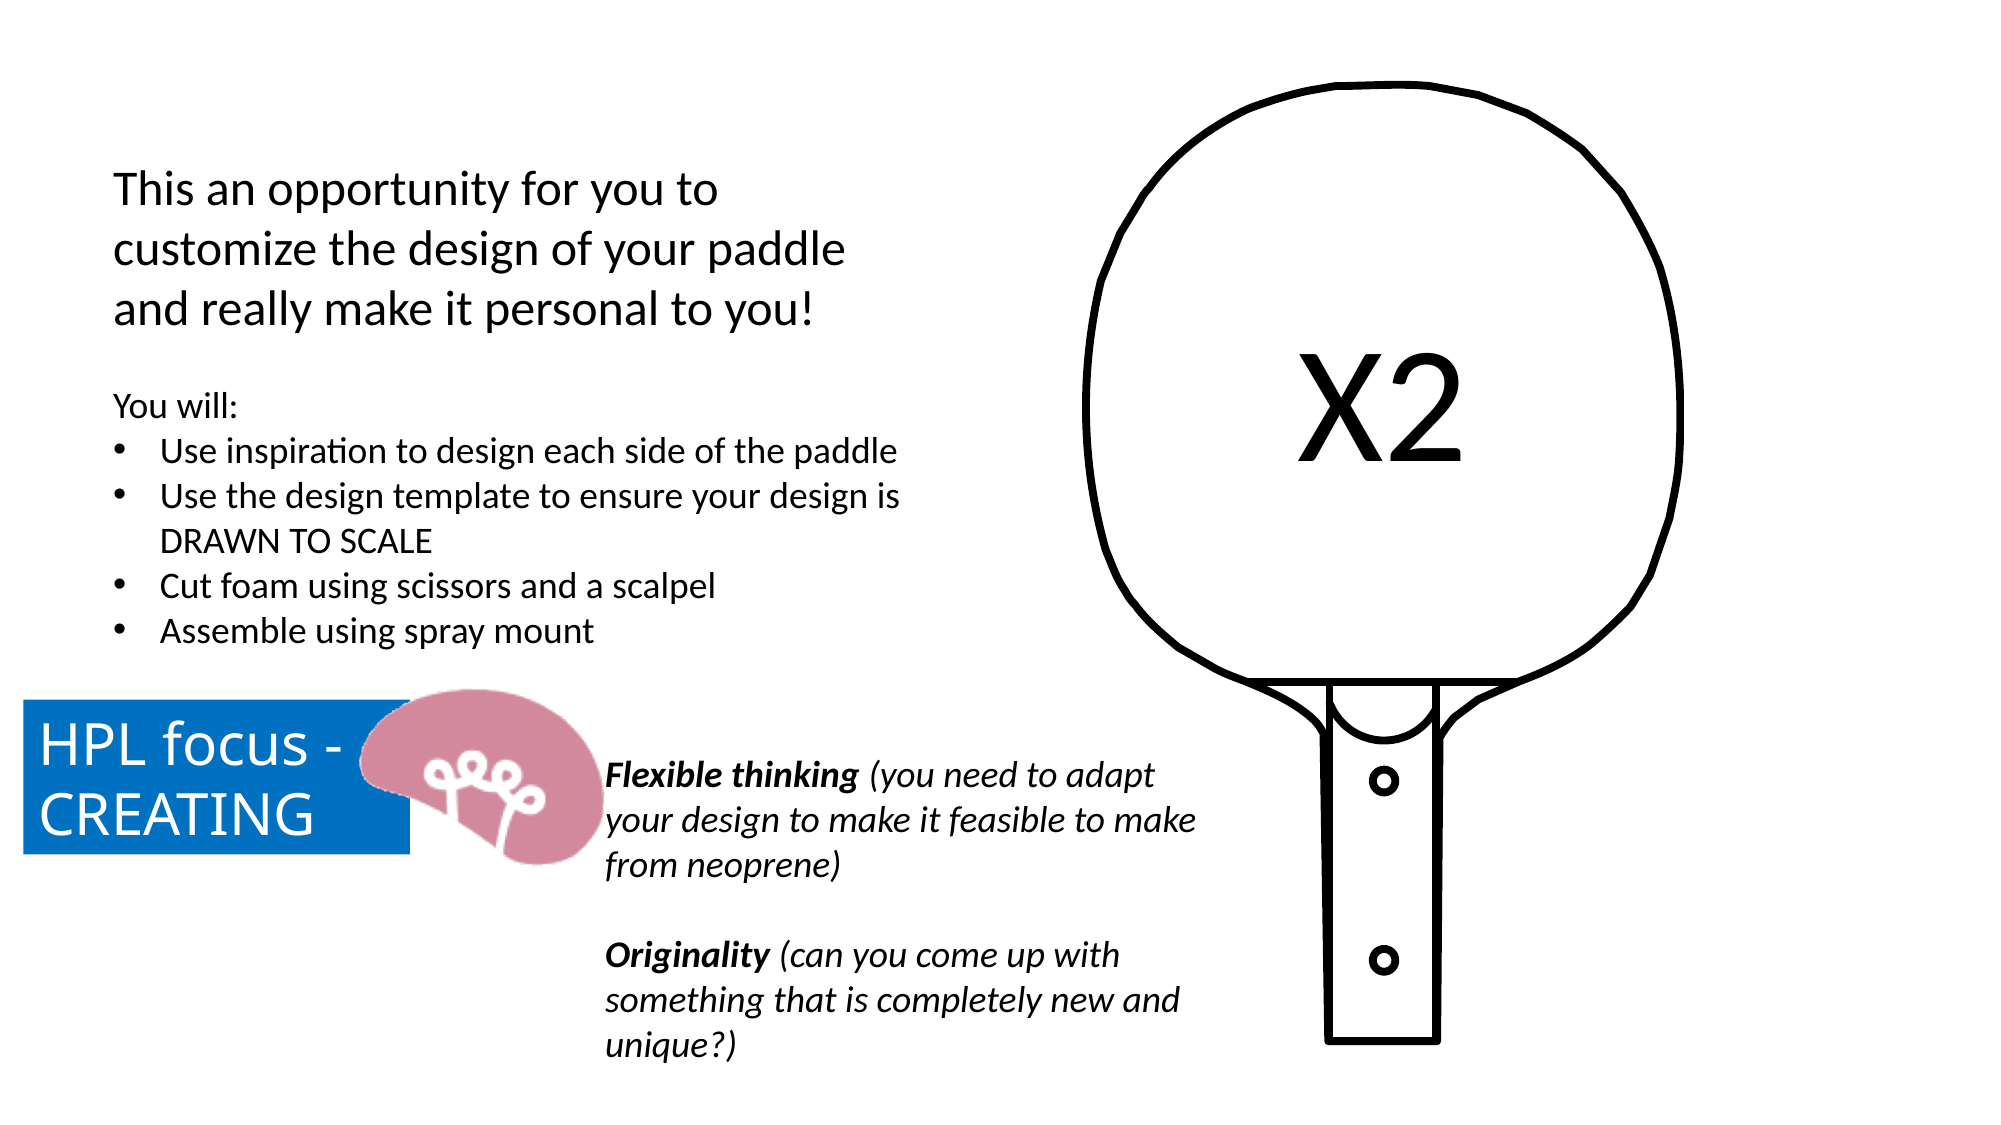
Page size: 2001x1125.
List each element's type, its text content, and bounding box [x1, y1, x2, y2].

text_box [23, 683, 609, 873]
picture [1081, 80, 1684, 1046]
text_box This an opportunity for you to customize the design of your paddle and really make it personal to you! You will: Use inspiration to design each side of the paddle Use the design template to ensure your design is DRAWN TO SCALE Cut foam using scissors and a scalpel Assemble using spray mount [98, 148, 928, 658]
text_box Flexible thinking (you need to adapt your design to make it feasible to make from neoprene) Originality (can you come up with something that is completely new and unique?) [590, 742, 1246, 1072]
